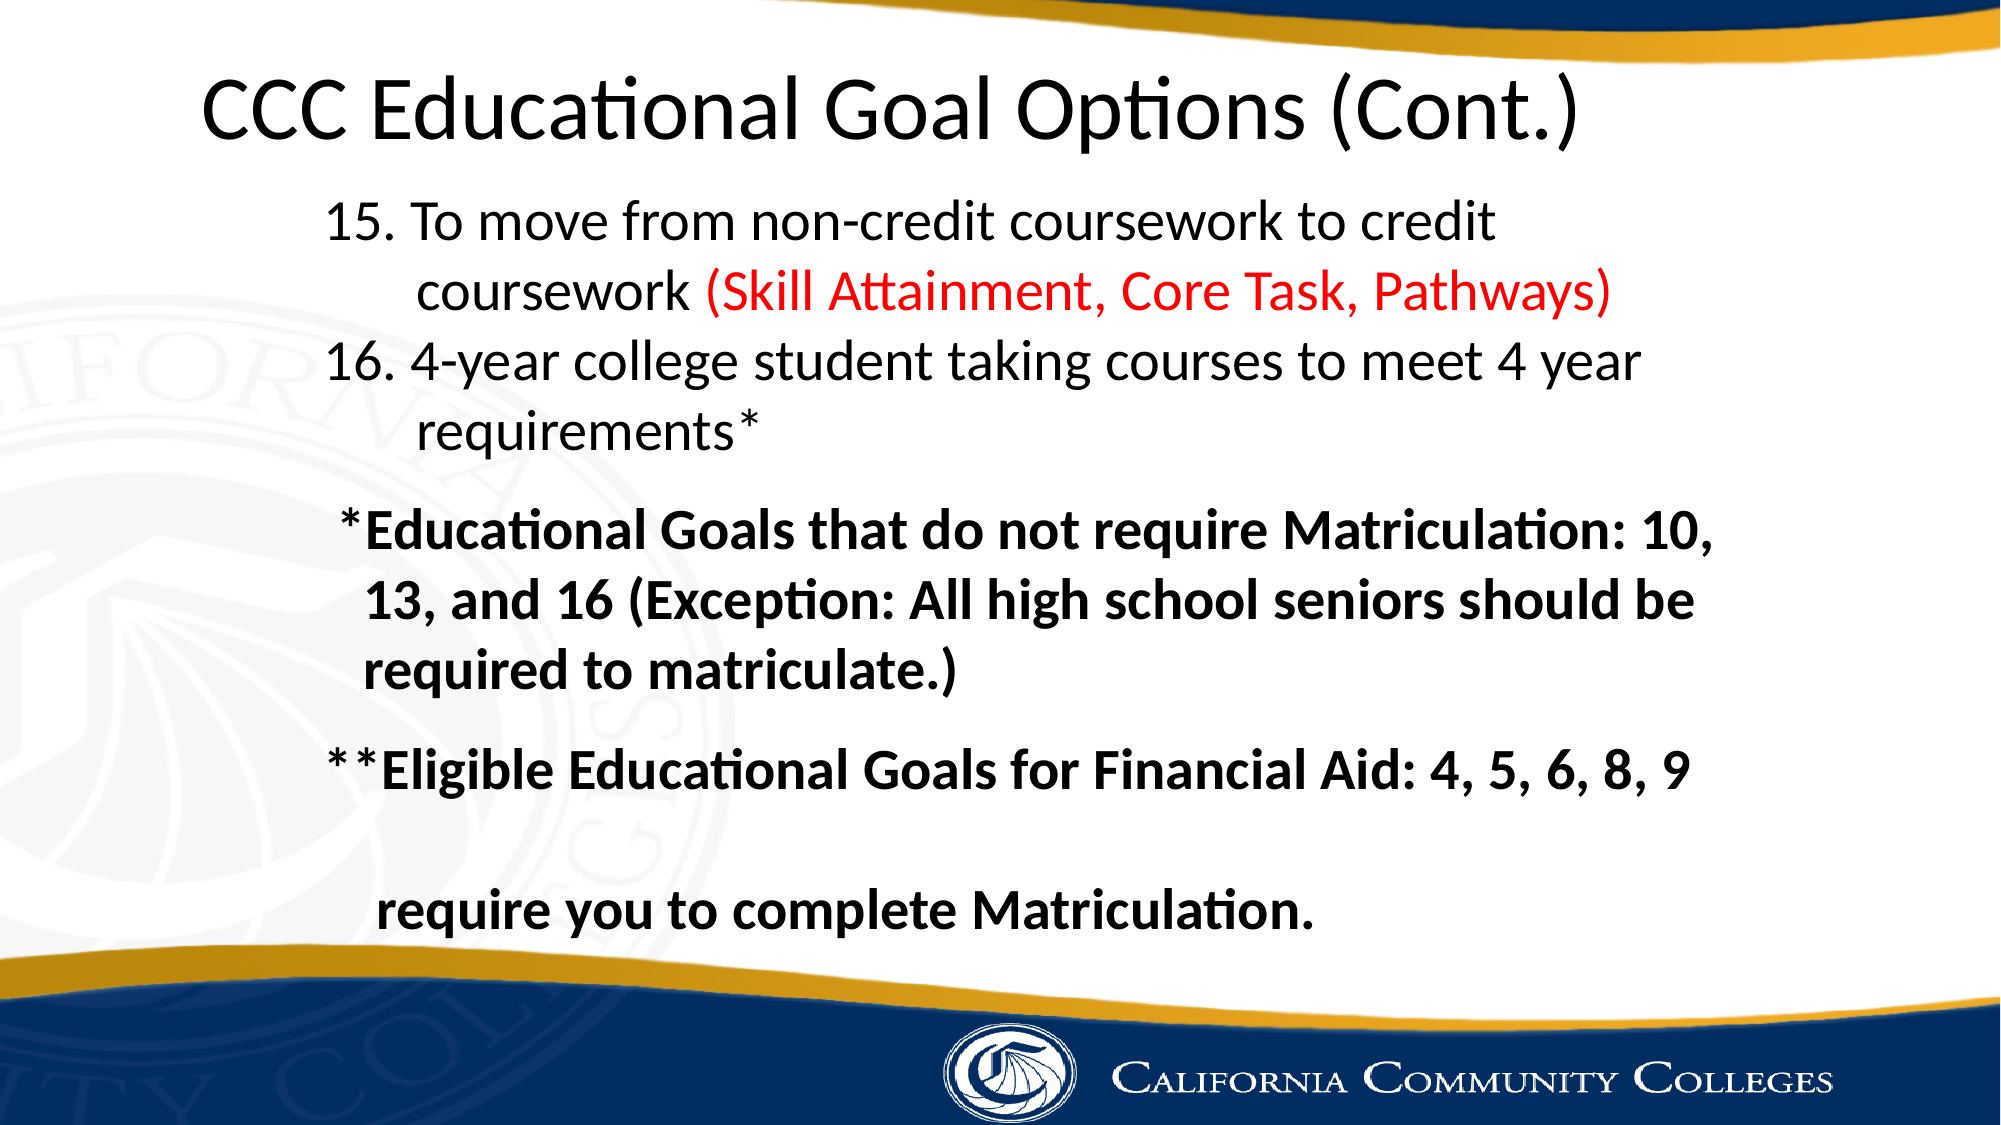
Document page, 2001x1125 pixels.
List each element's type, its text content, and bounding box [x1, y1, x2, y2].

title CCC Educational Goal Options (Cont.) [77, 40, 1709, 156]
picture [0, 0, 2001, 1125]
list 15. To move from non-credit coursework to credit coursework (Skill Attainment, Core Task, Pathways) 16. 4-year college student taking courses to meet 4 year requirements* *Educational Goals that do not require Matriculation: 10, 13, and 16 (Exception: All high school seniors should be required to matriculate.) **Eligible Educational Goals for Financial Aid: 4, 5, 6, 8, 9 require you to complete Matriculation. [306, 181, 1750, 925]
